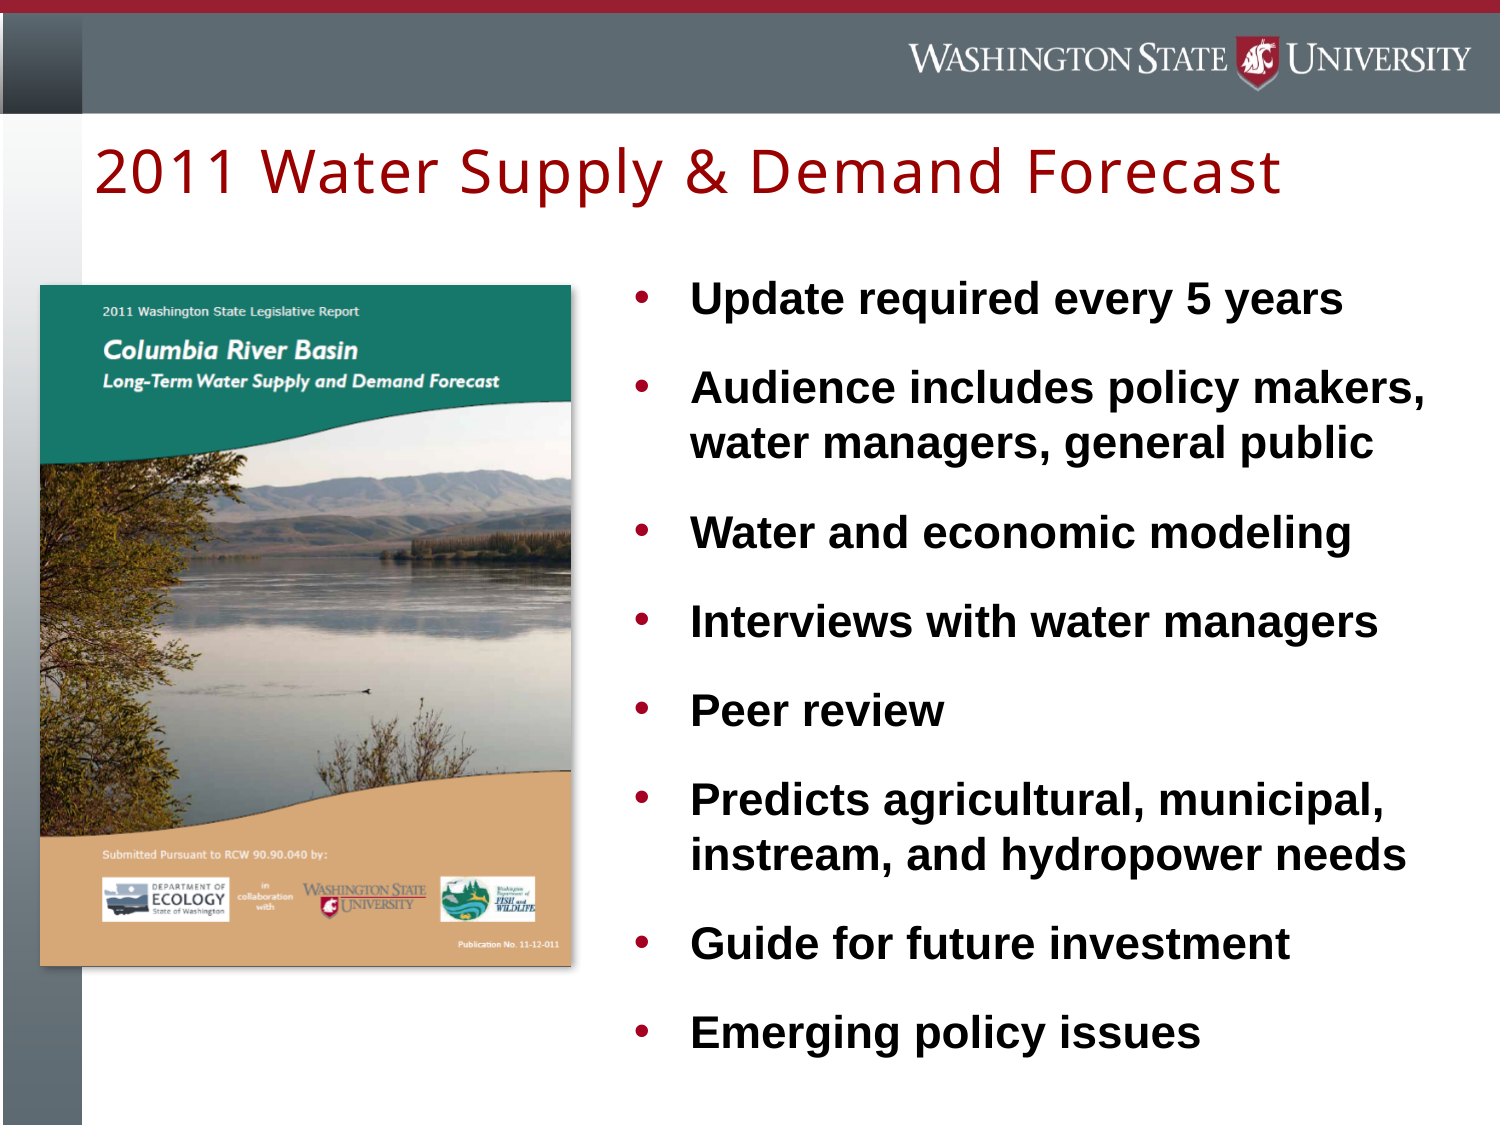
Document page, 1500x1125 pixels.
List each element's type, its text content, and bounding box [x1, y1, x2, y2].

text_box 2011 Water Supply & Demand Forecast [79, 97, 1500, 243]
picture [39, 285, 571, 967]
list Update required every 5 years Audience includes policy makers, water managers, general public Water and economic modeling Interviews with water managers Peer review Predicts agricultural, municipal, instream, and hydropower needs Guide for future investment Emerging policy issues [618, 261, 1484, 1069]
